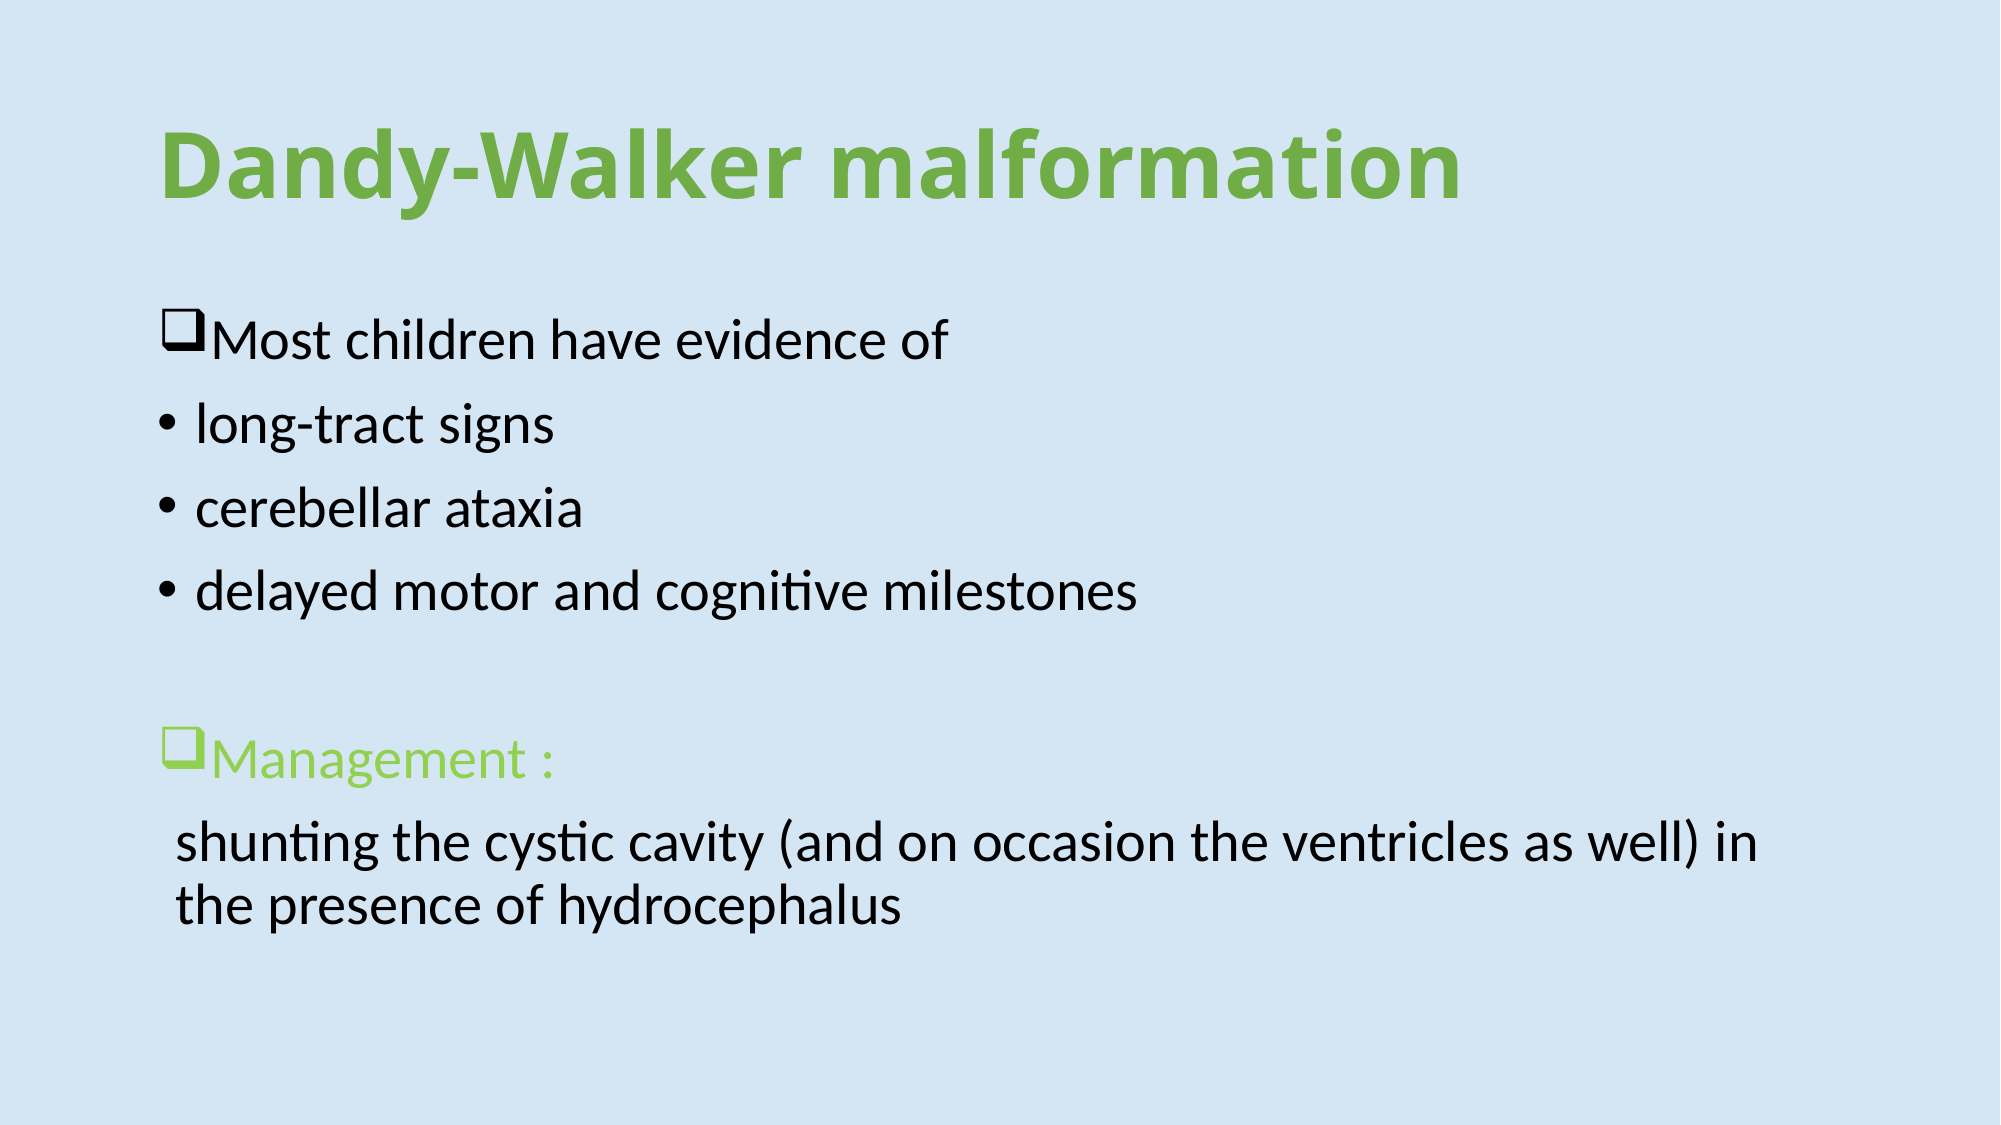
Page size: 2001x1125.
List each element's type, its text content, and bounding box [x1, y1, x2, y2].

title Dandy-Walker malformation [137, 59, 1863, 278]
list Most children have evidence of long-tract signs cerebellar ataxia delayed motor and cognitive milestones Management : shunting the cystic cavity (and on occasion the ventricles as well) in the presence of hydrocephalus [137, 299, 1863, 1083]
